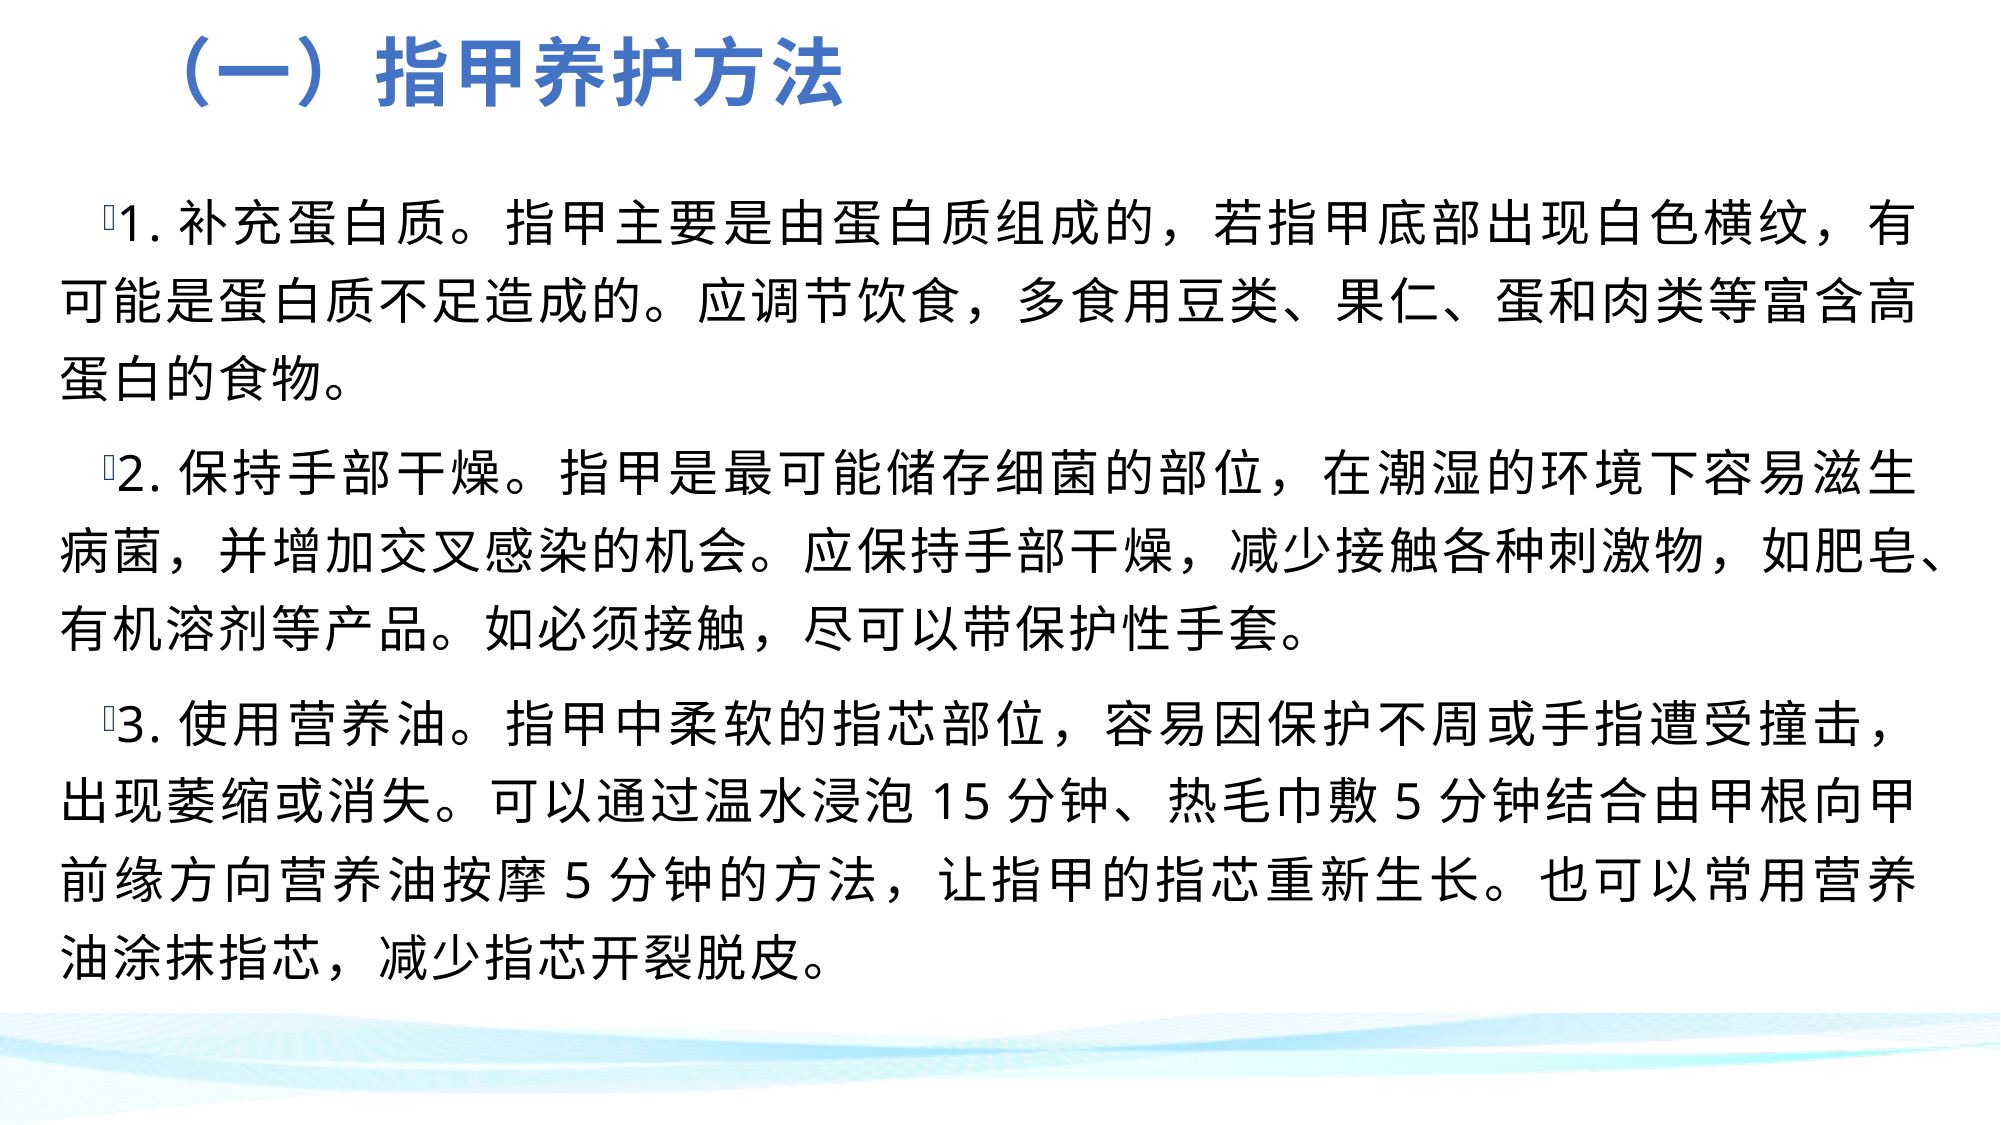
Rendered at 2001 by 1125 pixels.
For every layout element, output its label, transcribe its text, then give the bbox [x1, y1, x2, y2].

picture [0, 1013, 2000, 1125]
title （一）指甲养护方法 [122, 25, 1000, 125]
list 1.补充蛋白质。指甲主要是由蛋白质组成的，若指甲底部出现白色横纹，有可能是蛋白质不足造成的。应调节饮食，多食用豆类、果仁、蛋和肉类等富含高蛋白的食物。 2.保持手部干燥。指甲是最可能储存细菌的部位，在潮湿的环境下容易滋生病菌，并增加交叉感染的机会。应保持手部干燥，减少接触各种刺激物，如肥皂、有机溶剂等产品。如必须接触，尽可以带保护性手套。 3.使用营养油。指甲中柔软的指芯部位，容易因保护不周或手指遭受撞击，出现萎缩或消失。可以通过温水浸泡15分钟、热毛巾敷5分钟结合由甲根向甲前缘方向营养油按摩5分钟的方法，让指甲的指芯重新生长。也可以常用营养油涂抹指芯，减少指芯开裂脱皮。 [0, 165, 1936, 1013]
